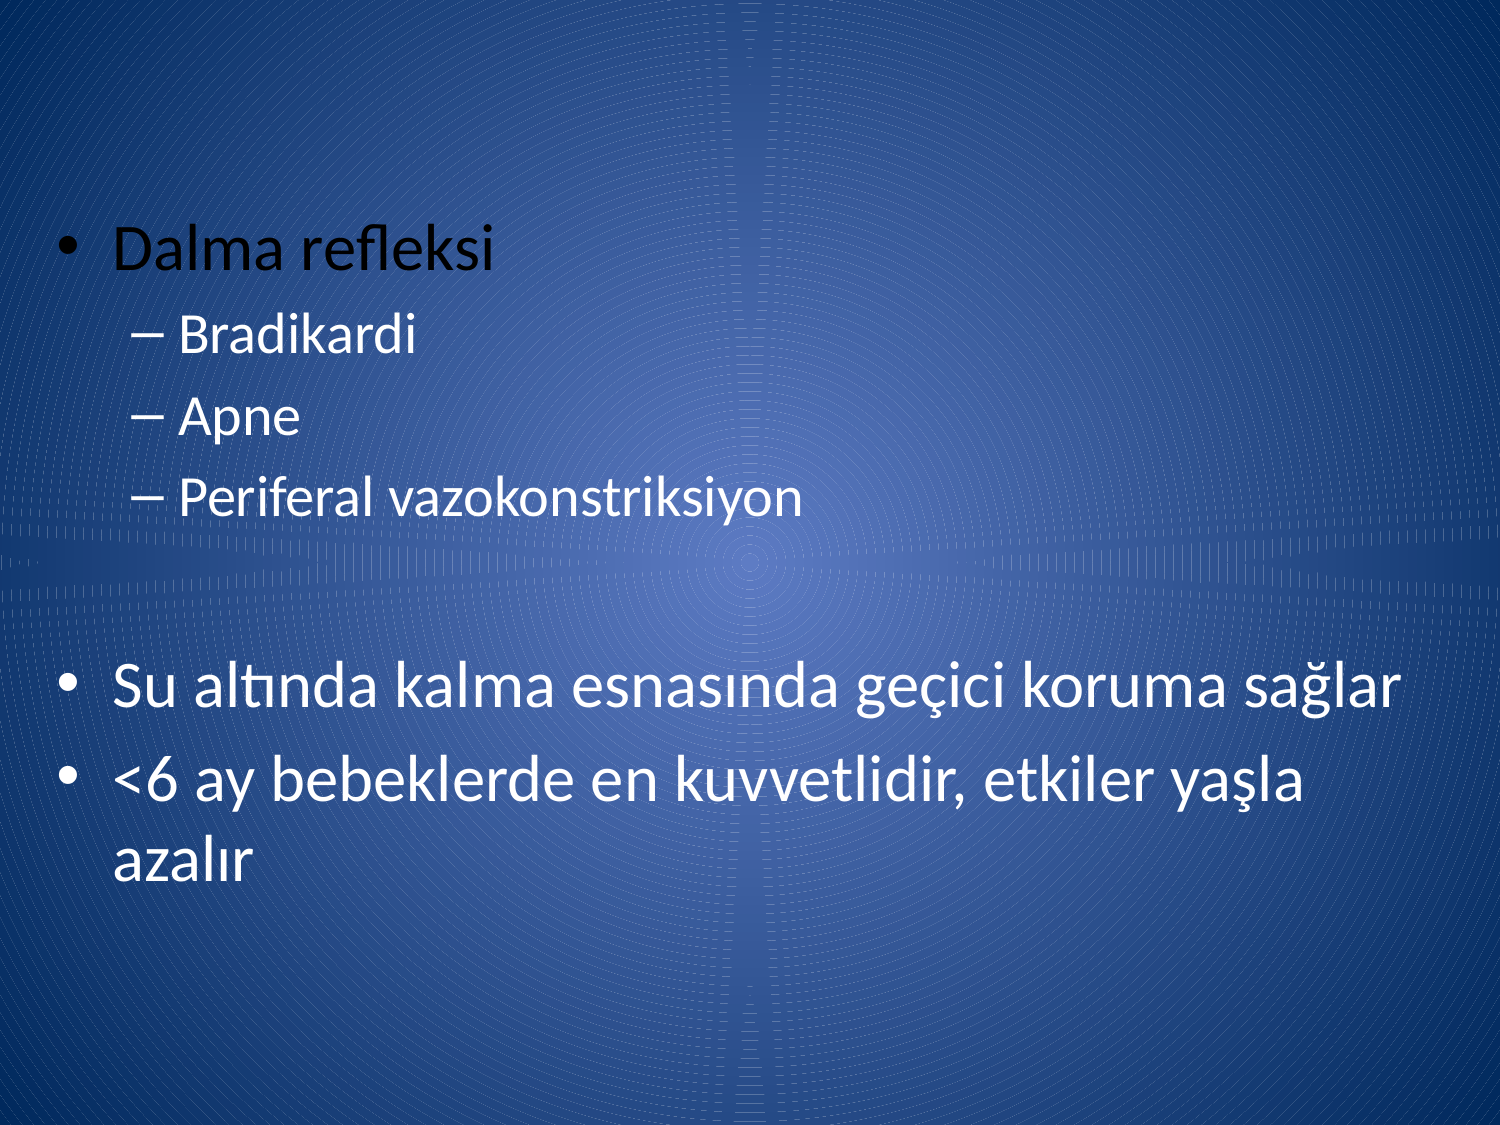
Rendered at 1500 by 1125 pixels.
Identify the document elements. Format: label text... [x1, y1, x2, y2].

list Dalma refleksi Bradikardi Apne Periferal vazokonstriksiyon Su altında kalma esnasında geçici koruma sağlar <6 ay bebeklerde en kuvvetlidir, etkiler yaşla azalır [41, 196, 1425, 1005]
